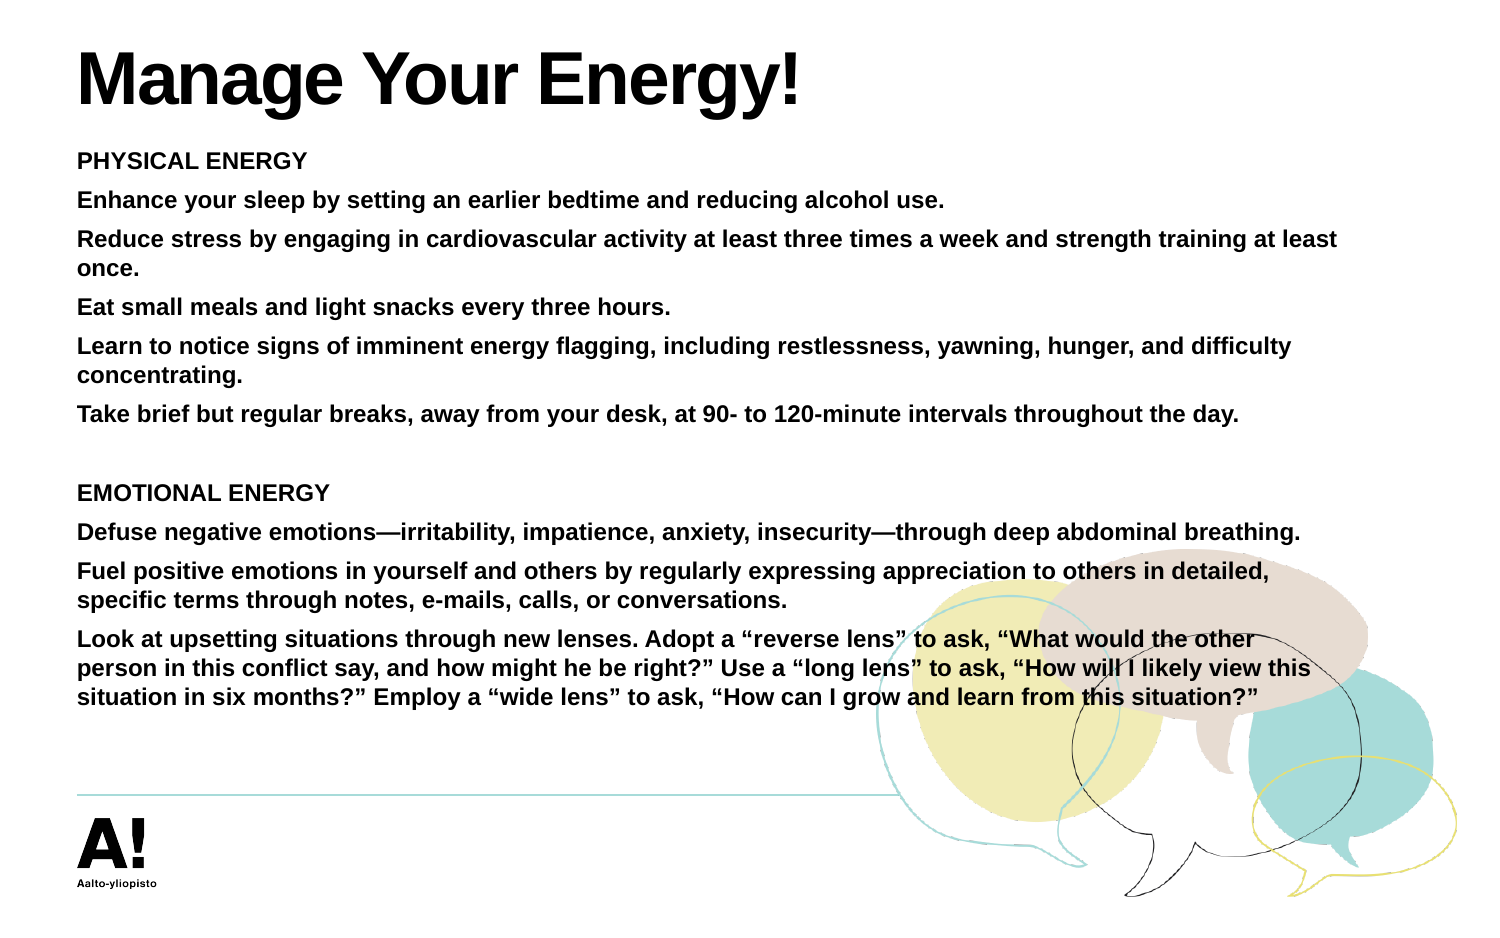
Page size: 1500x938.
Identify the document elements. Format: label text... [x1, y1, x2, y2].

list PHYSICAL ENERGY Enhance your sleep by setting an earlier bedtime and reducing alcohol use. Reduce stress by engaging in cardiovascular activity at least three times a week and strength training at least once. Eat small meals and light snacks every three hours. Learn to notice signs of imminent energy flagging, including restlessness, yawning, hunger, and difficulty concentrating. Take brief but regular breaks, away from your desk, at 90- to 120-minute intervals throughout the day. EMOTIONAL ENERGY Defuse negative emotions—irritability, impatience, anxiety, insecurity—through deep abdominal breathing. Fuel positive emotions in yourself and others by regularly expressing appreciation to others in detailed, specific terms through notes, e-mails, calls, or conversations. Look at upsetting situations through new lenses. Adopt a “reverse lens” to ask, “What would the other person in this conflict say, and how might he be right?” Use a “long lens” to ask, “How will I likely view this situation in six months?” Employ a “wide lens” to ask, “How can I grow and learn from this situation?” [76, 144, 1343, 755]
picture [54, 804, 175, 903]
title Manage Your Energy! [76, 42, 1424, 208]
picture [876, 549, 1457, 897]
